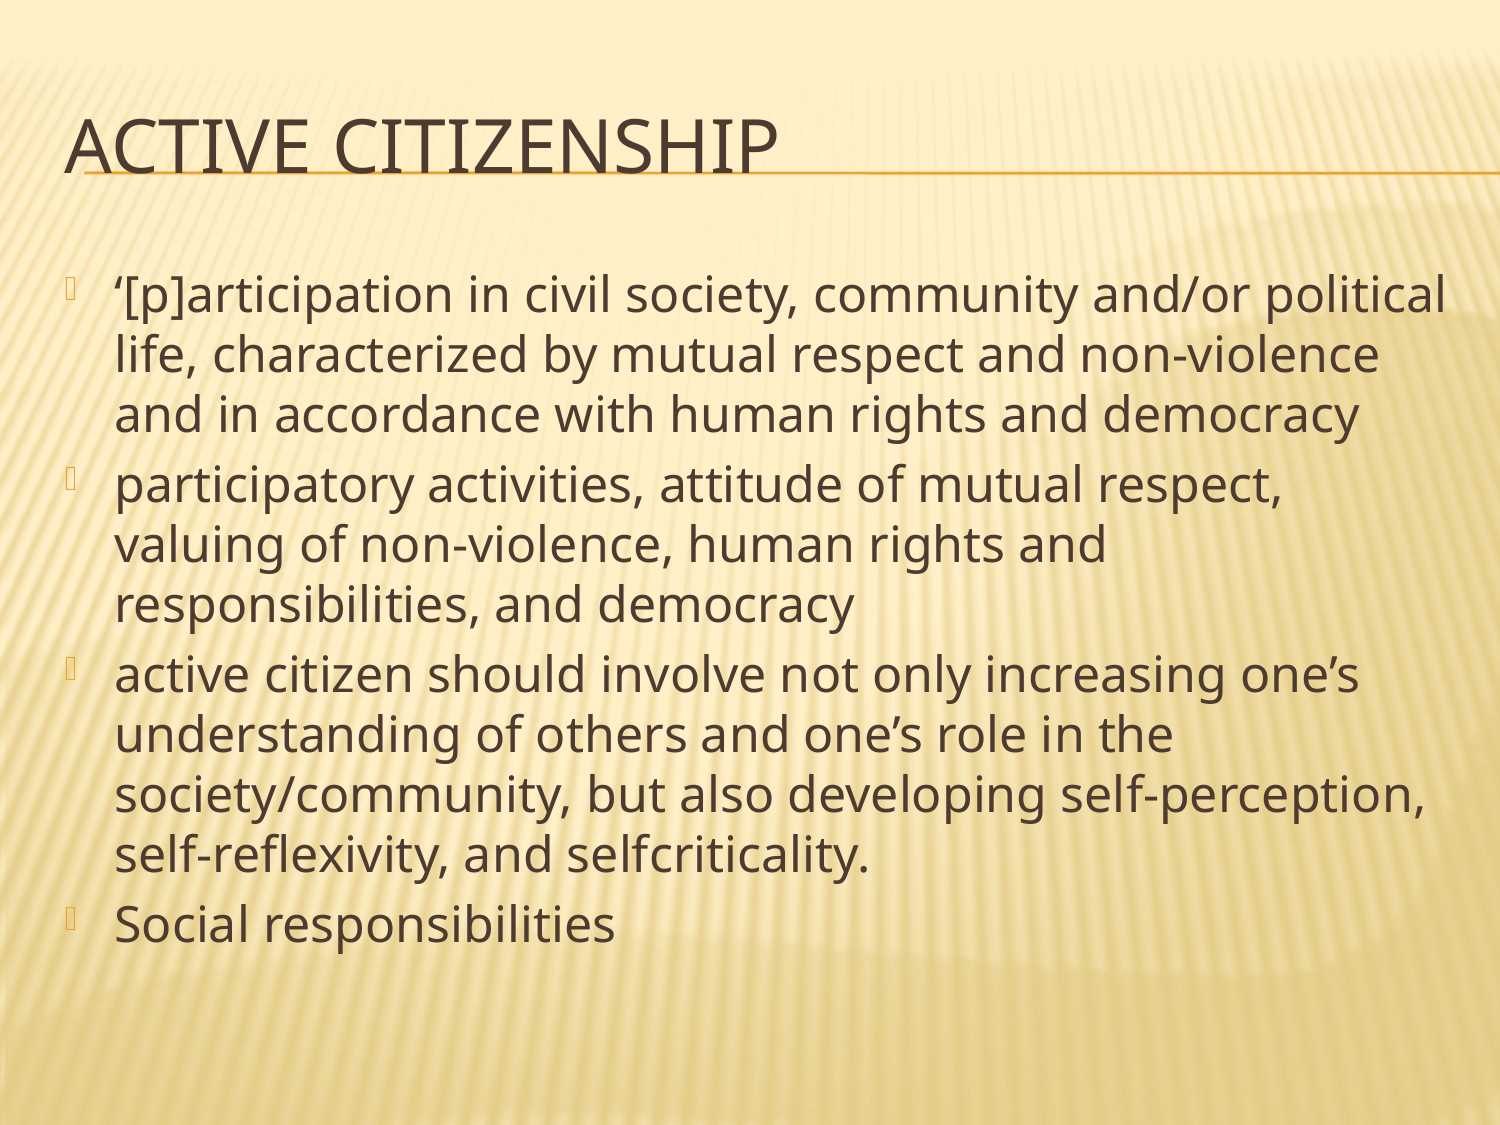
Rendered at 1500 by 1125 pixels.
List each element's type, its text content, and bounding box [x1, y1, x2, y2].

title Active citizenship [50, 75, 1475, 213]
list ‘[p]articipation in civil society, community and/or political life, characterized by mutual respect and non-violence and in accordance with human rights and democracy participatory activities, attitude of mutual respect, valuing of non-violence, human rights and responsibilities, and democracy active citizen should involve not only increasing one’s understanding of others and one’s role in the society/community, but also developing self-perception, self-reflexivity, and selfcriticality. Social responsibilities [50, 254, 1475, 998]
